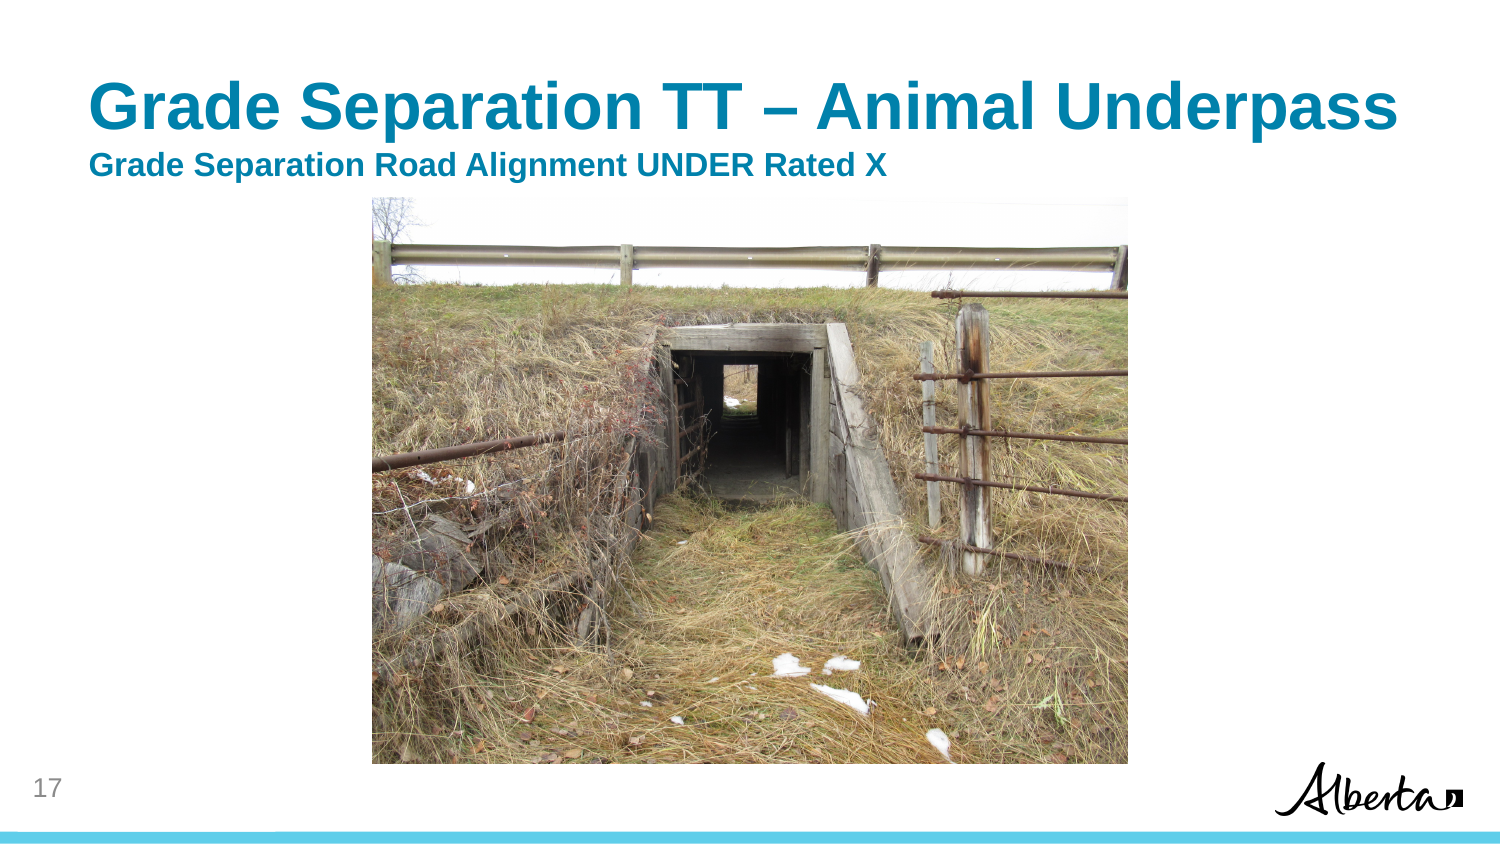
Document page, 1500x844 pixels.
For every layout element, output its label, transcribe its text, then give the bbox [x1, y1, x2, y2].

picture [372, 197, 1128, 765]
title Grade Separation TT – Animal Underpass Grade Separation Road Alignment UNDER Rated X [88, 55, 1437, 186]
slide_number 16 [17, 764, 356, 810]
picture [1275, 762, 1463, 816]
